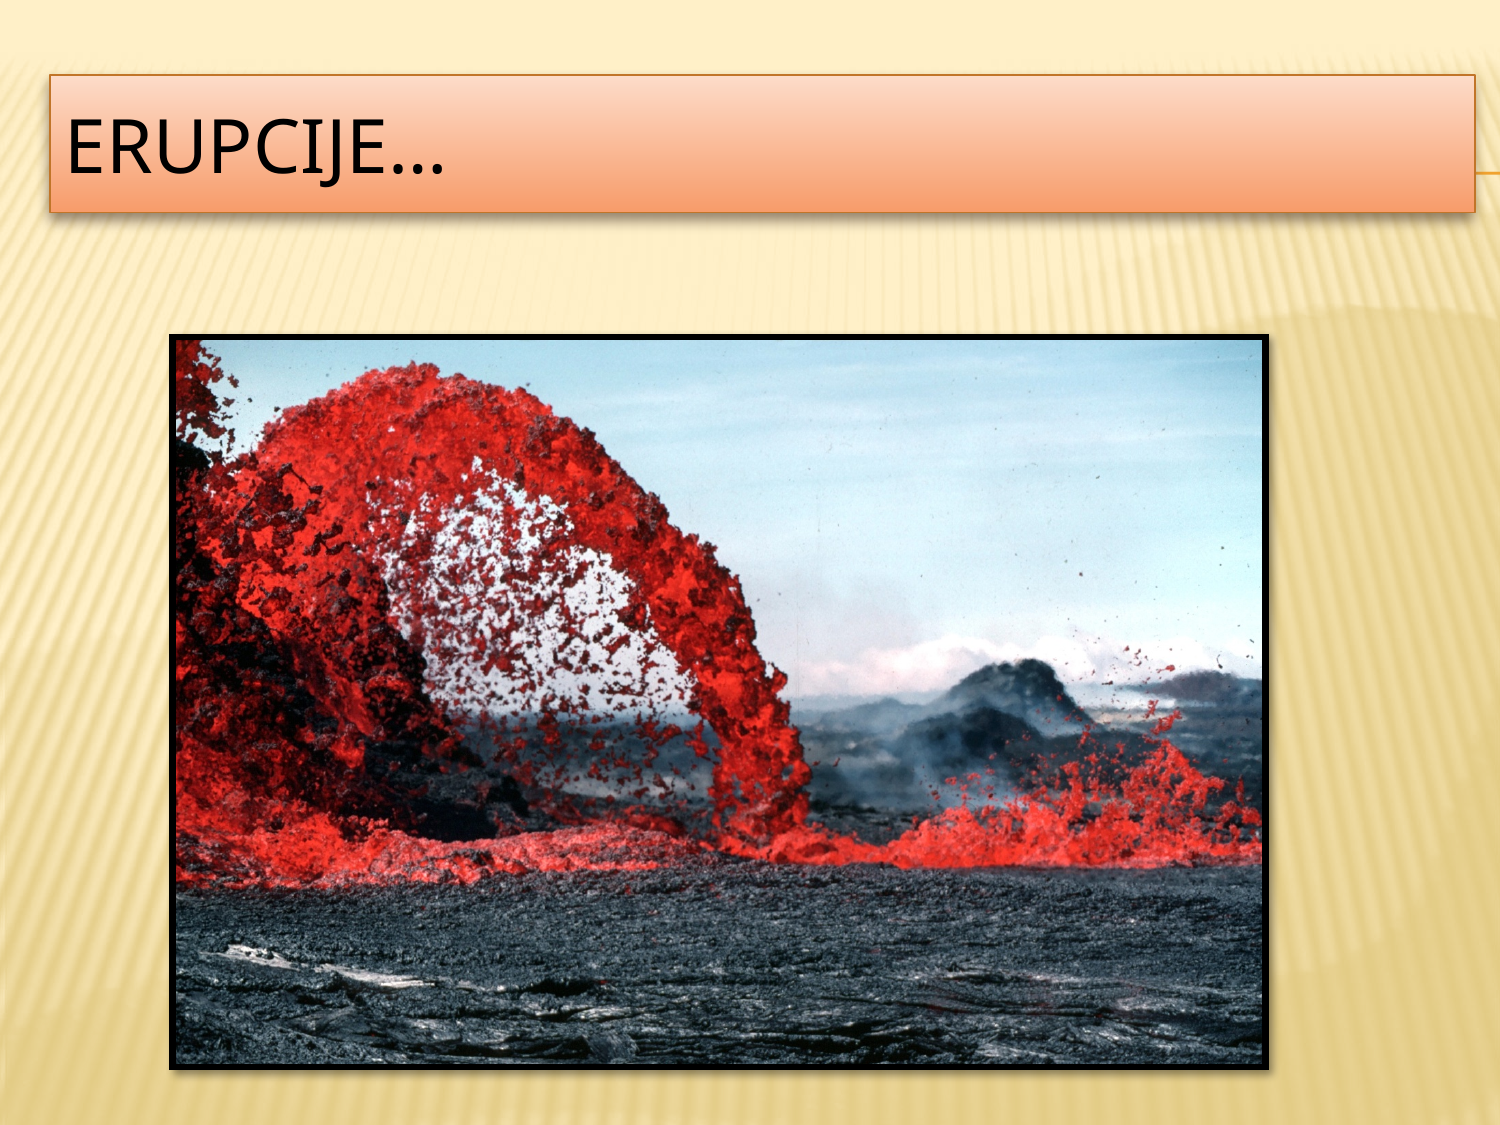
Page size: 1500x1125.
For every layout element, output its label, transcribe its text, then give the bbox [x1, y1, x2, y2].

title Erupcije… [49, 74, 1476, 213]
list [175, 339, 1263, 1065]
